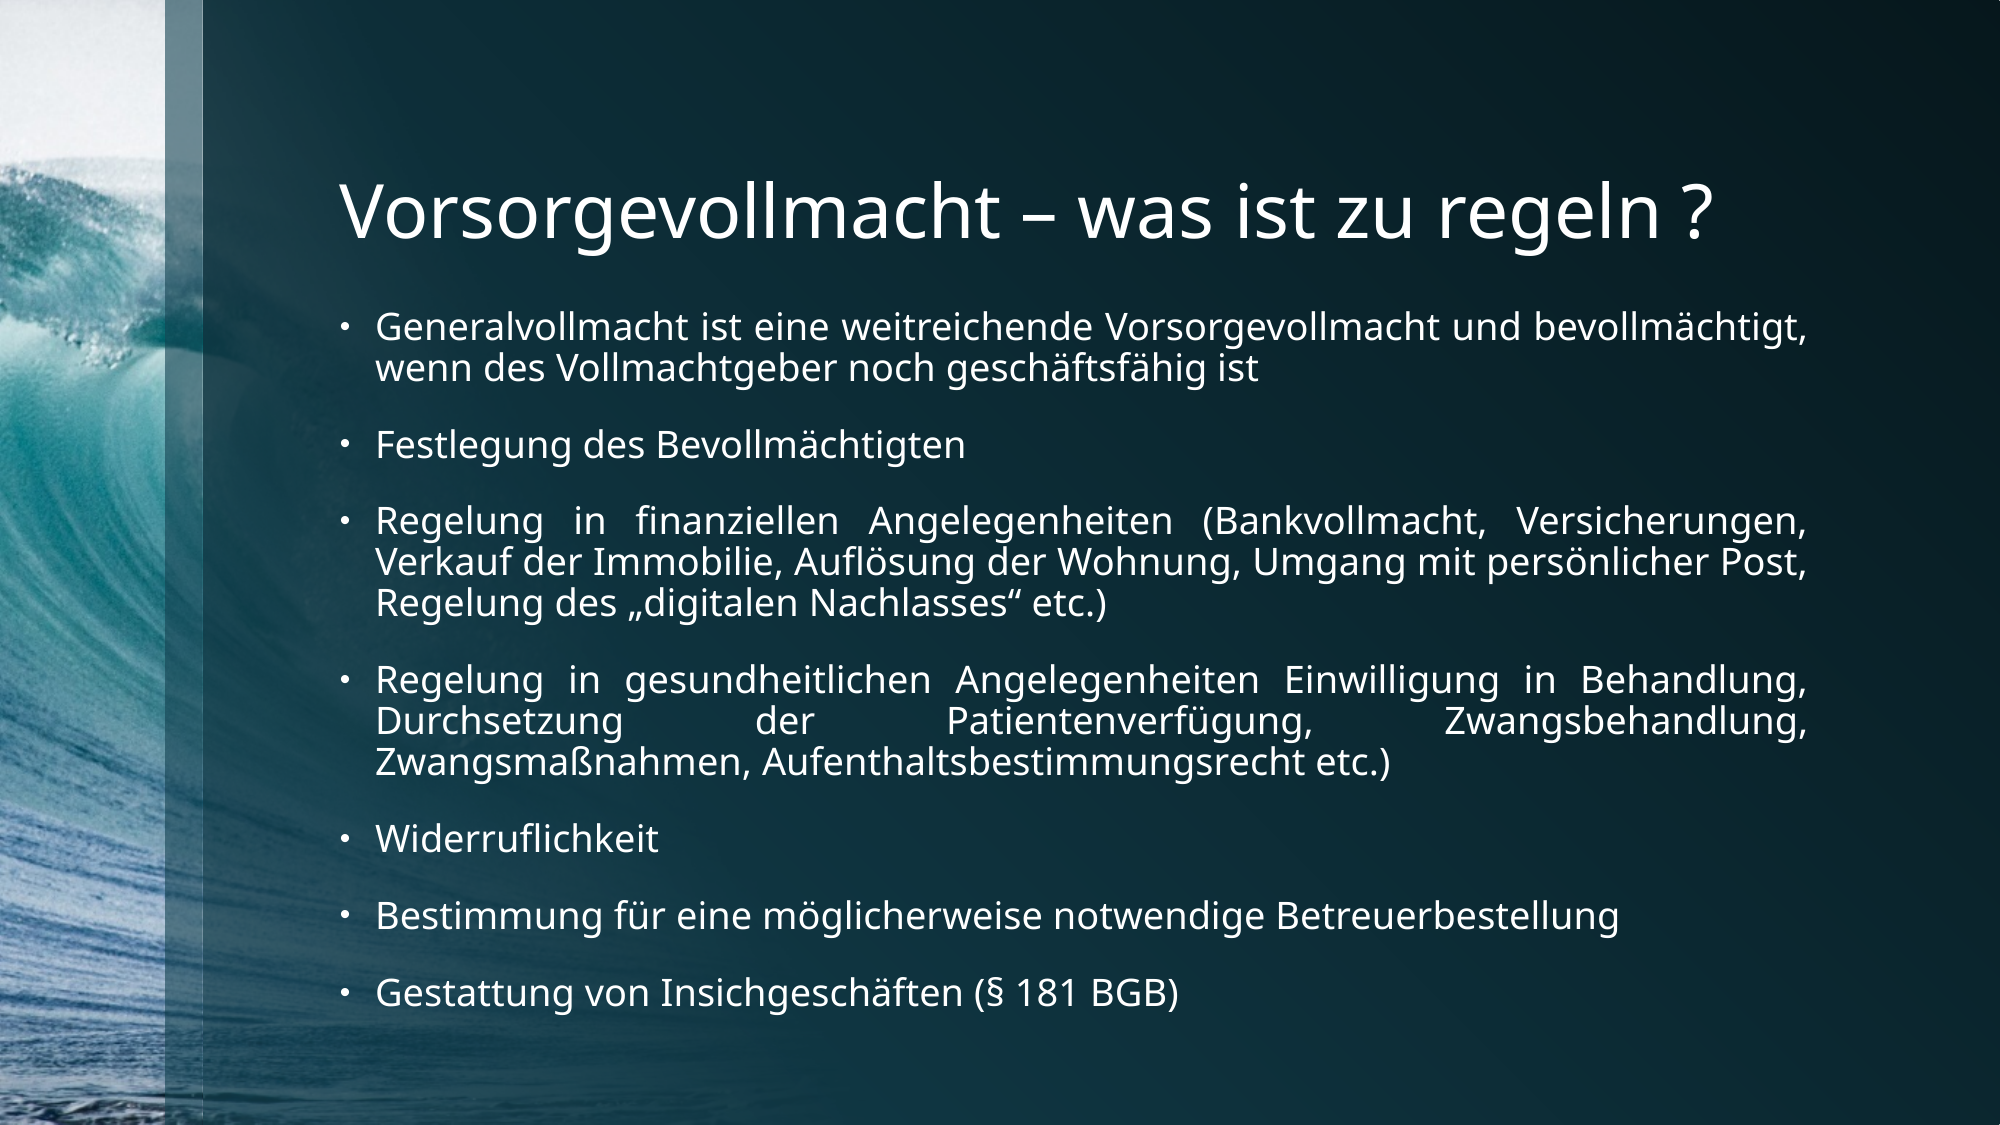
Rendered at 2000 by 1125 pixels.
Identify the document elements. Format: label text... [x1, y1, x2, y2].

title Vorsorgevollmacht – was ist zu regeln ? [324, 62, 1825, 263]
picture [0, 0, 2000, 1125]
list Generalvollmacht ist eine weitreichende Vorsorgevollmacht und bevollmächtigt, wenn des Vollmachtgeber noch geschäftsfähig ist Festlegung des Bevollmächtigten Regelung in finanziellen Angelegenheiten (Bankvollmacht, Versicherungen, Verkauf der Immobilie, Auflösung der Wohnung, Umgang mit persönlicher Post, Regelung des „digitalen Nachlasses“ etc.) Regelung in gesundheitlichen Angelegenheiten Einwilligung in Behandlung, Durchsetzung der Patientenverfügung, Zwangsbehandlung, Zwangsmaßnahmen, Aufenthaltsbestimmungsrecht etc.) Widerruflichkeit Bestimmung für eine möglicherweise notwendige Betreuerbestellung Gestattung von Insichgeschäften (§ 181 BGB) [324, 299, 1825, 1025]
